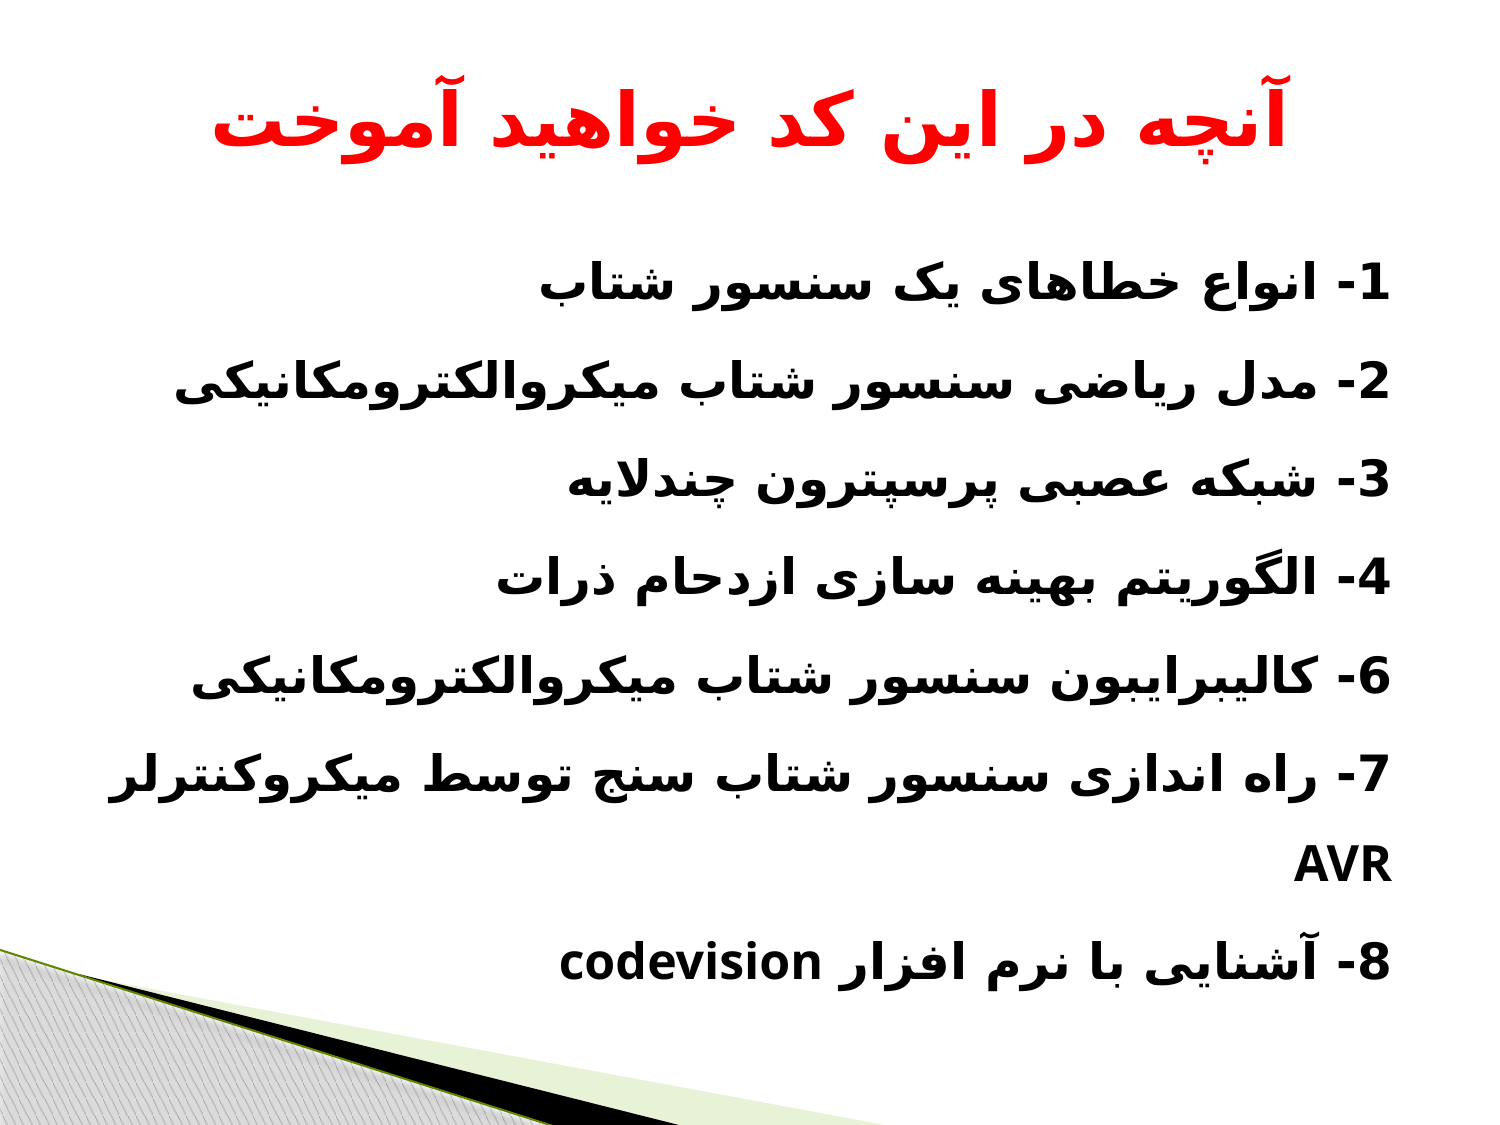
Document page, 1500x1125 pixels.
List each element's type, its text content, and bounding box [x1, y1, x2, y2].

title آنچه در این کد خواهید آموخت [75, 45, 1425, 188]
list 1- انواع خطاهای یک سنسور شتاب 2- مدل ریاضی سنسور شتاب میکروالکترومکانیکی 3- شبکه عصبی پرسپترون چندلایه 4- الگوریتم بهینه سازی ازدحام ذرات 6- کالیبرایبون سنسور شتاب میکروالکترومکانیکی 7- راه اندازی سنسور شتاب سنج توسط میکروکنترلر AVR 8- آشنایی با نرم افزار codevision [75, 212, 1425, 986]
